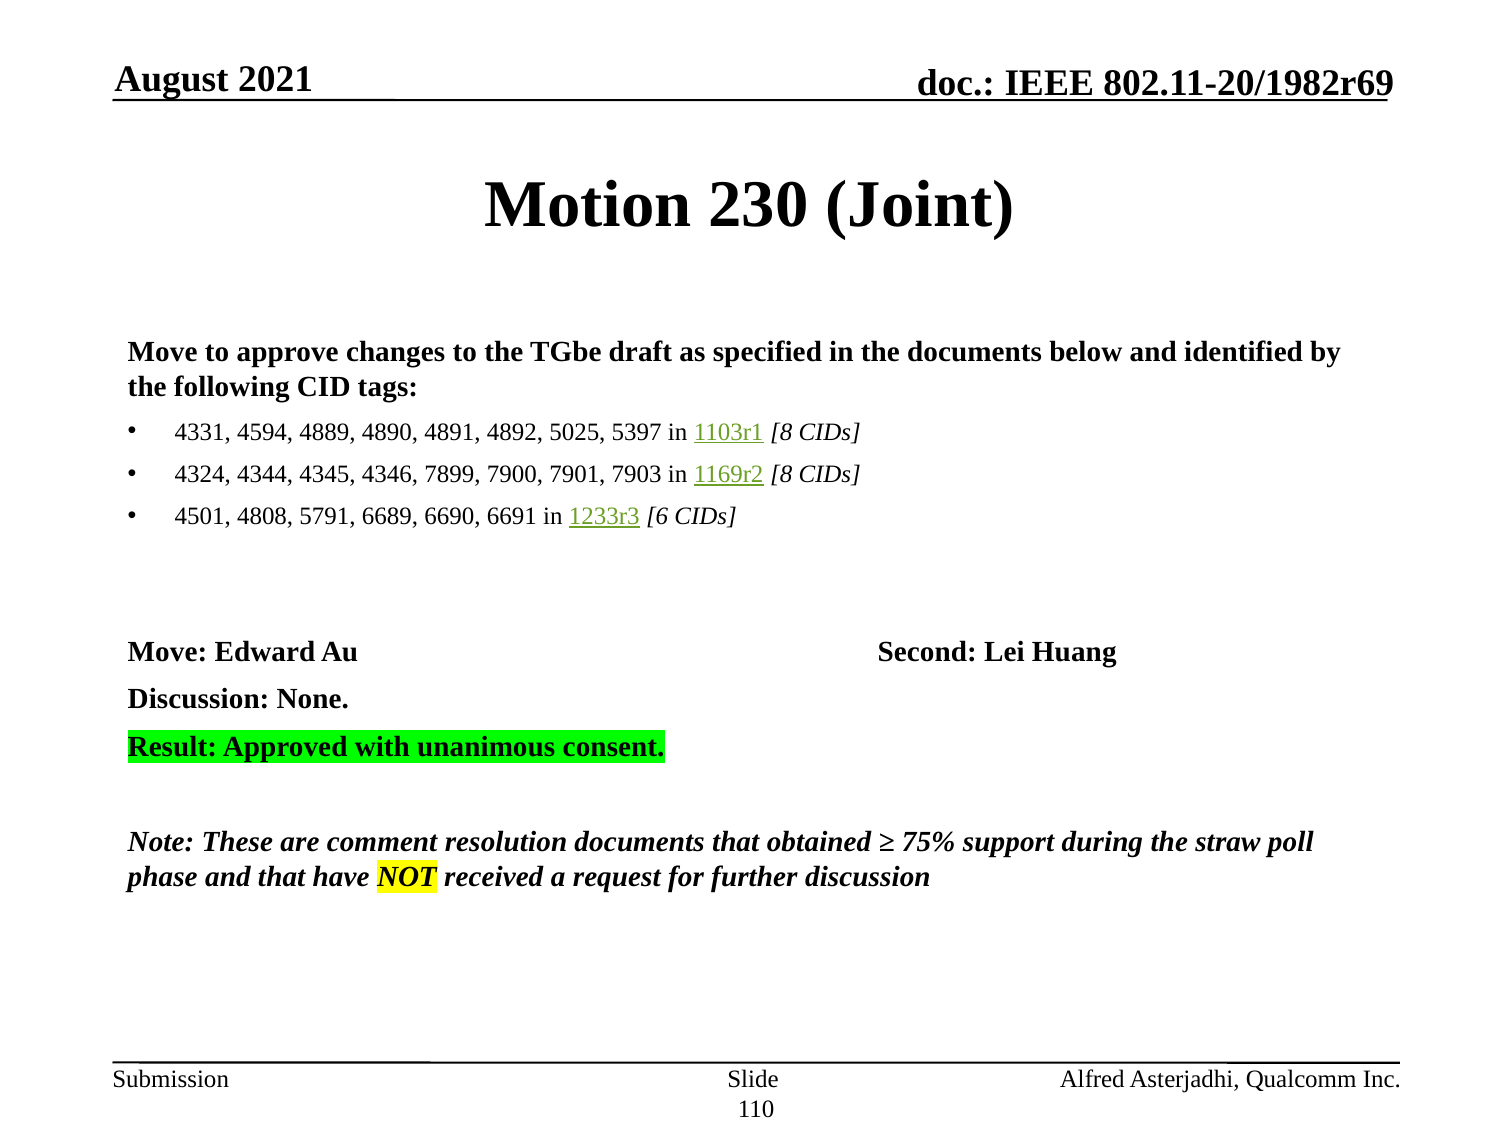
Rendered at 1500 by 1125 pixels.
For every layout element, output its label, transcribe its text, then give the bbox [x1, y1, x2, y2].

title Motion 230 (Joint) [112, 112, 1388, 288]
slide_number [114, 54, 423, 100]
slide_number Slide 110 [712, 1061, 800, 1123]
list Move to approve changes to the TGbe draft as specified in the documents below and identified by the following CID tags: 4331, 4594, 4889, 4890, 4891, 4892, 5025, 5397 in 1103r1 [8 CIDs] 4324, 4344, 4345, 4346, 7899, 7900, 7901, 7903 in 1169r2 [8 CIDs] 4501, 4808, 5791, 6689, 6690, 6691 in 1233r3 [6 CIDs] Move: Edward Au Second: Lei Huang Discussion: None. Result: Approved with unanimous consent. Note: These are comment resolution documents that obtained ≥ 75% support during the straw poll phase and that have NOT received a request for further discussion [112, 324, 1388, 1063]
footer Alfred Asterjadhi, Qualcomm Inc. [878, 1061, 1402, 1093]
